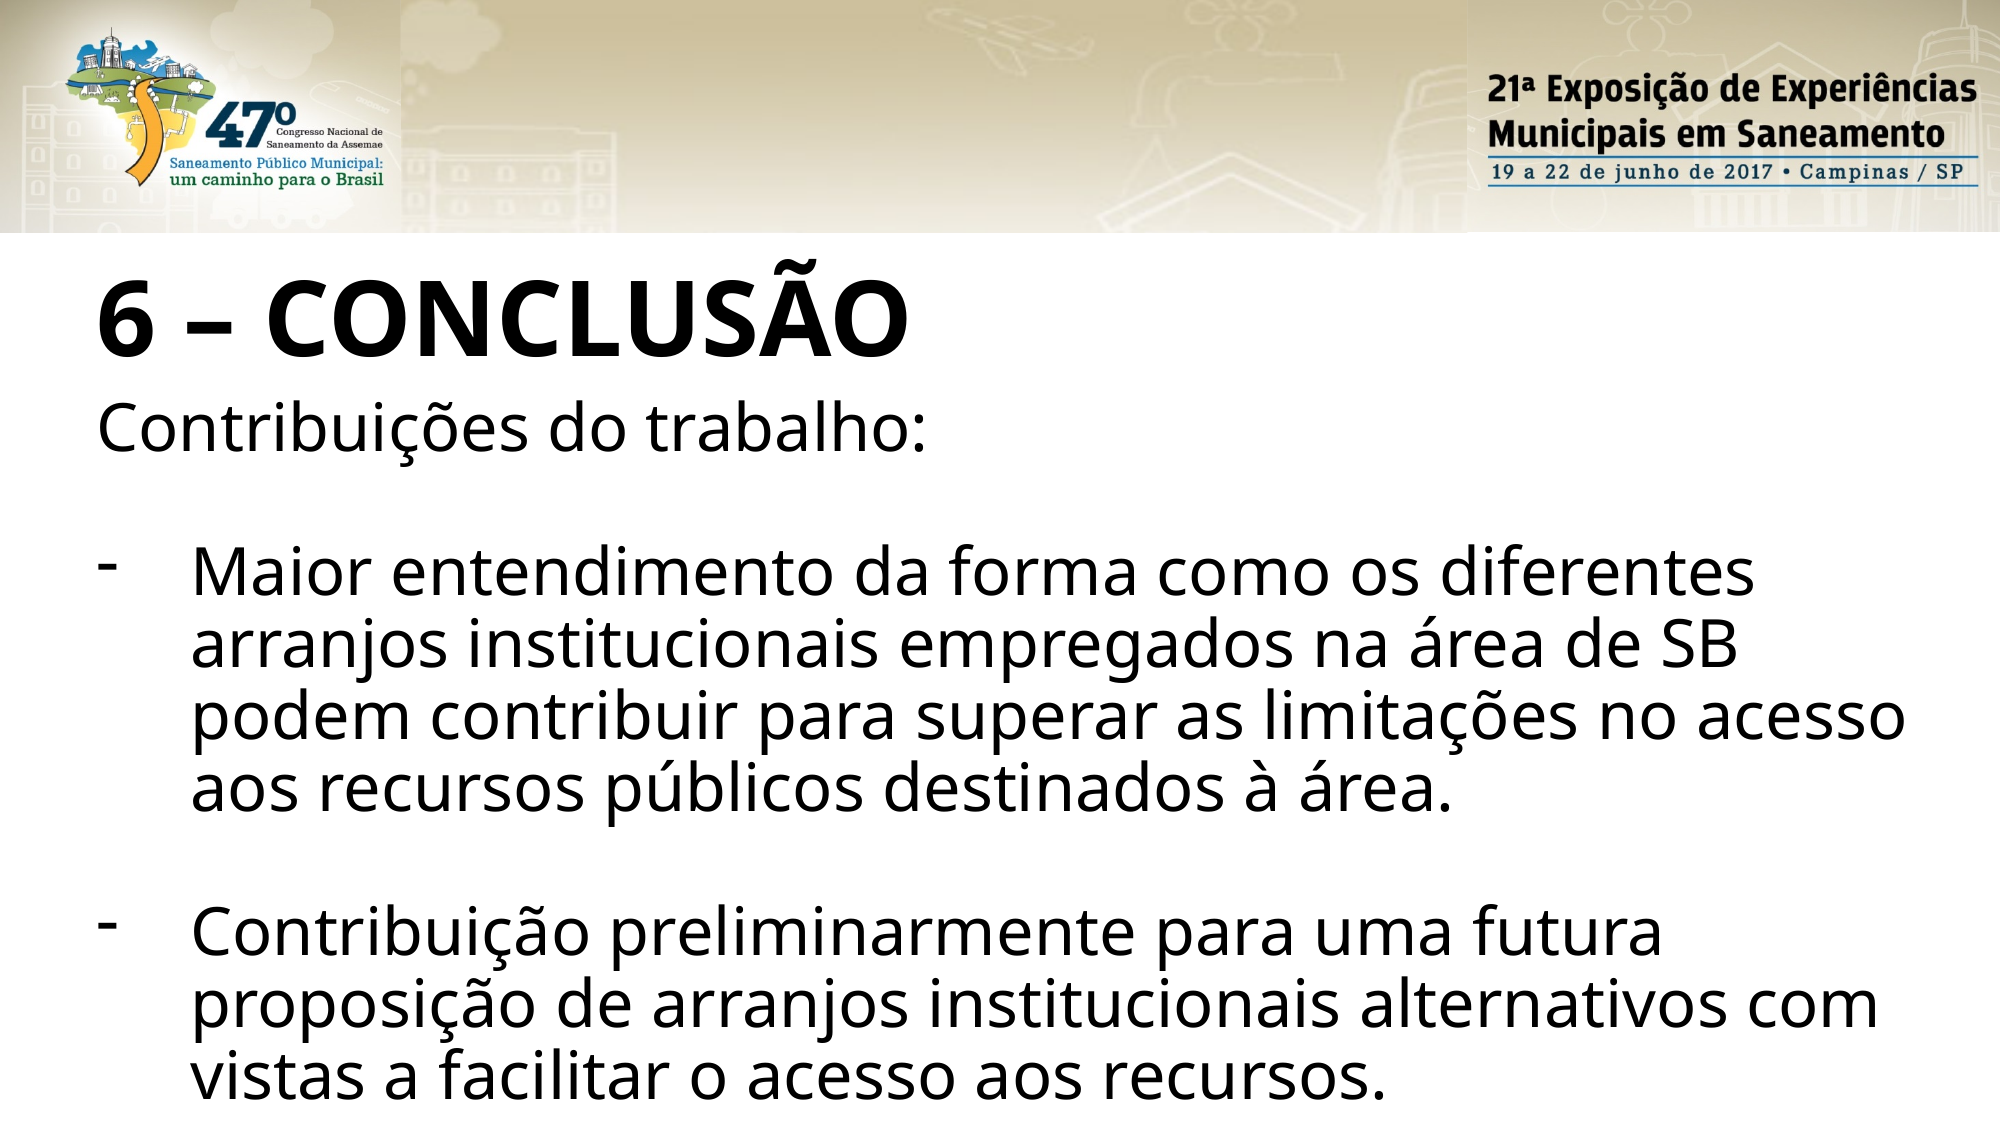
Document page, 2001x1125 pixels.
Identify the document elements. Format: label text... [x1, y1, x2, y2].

picture [0, 0, 2000, 233]
text_box Contribuições do trabalho: Maior entendimento da forma como os diferentes arranjos institucionais empregados na área de SB podem contribuir para superar as limitações no acesso aos recursos públicos destinados à área. Contribuição preliminarmente para uma futura proposição de arranjos institucionais alternativos com vistas a facilitar o acesso aos recursos. [81, 386, 1940, 942]
title 6 – CONCLUSÃO [81, 257, 1940, 386]
